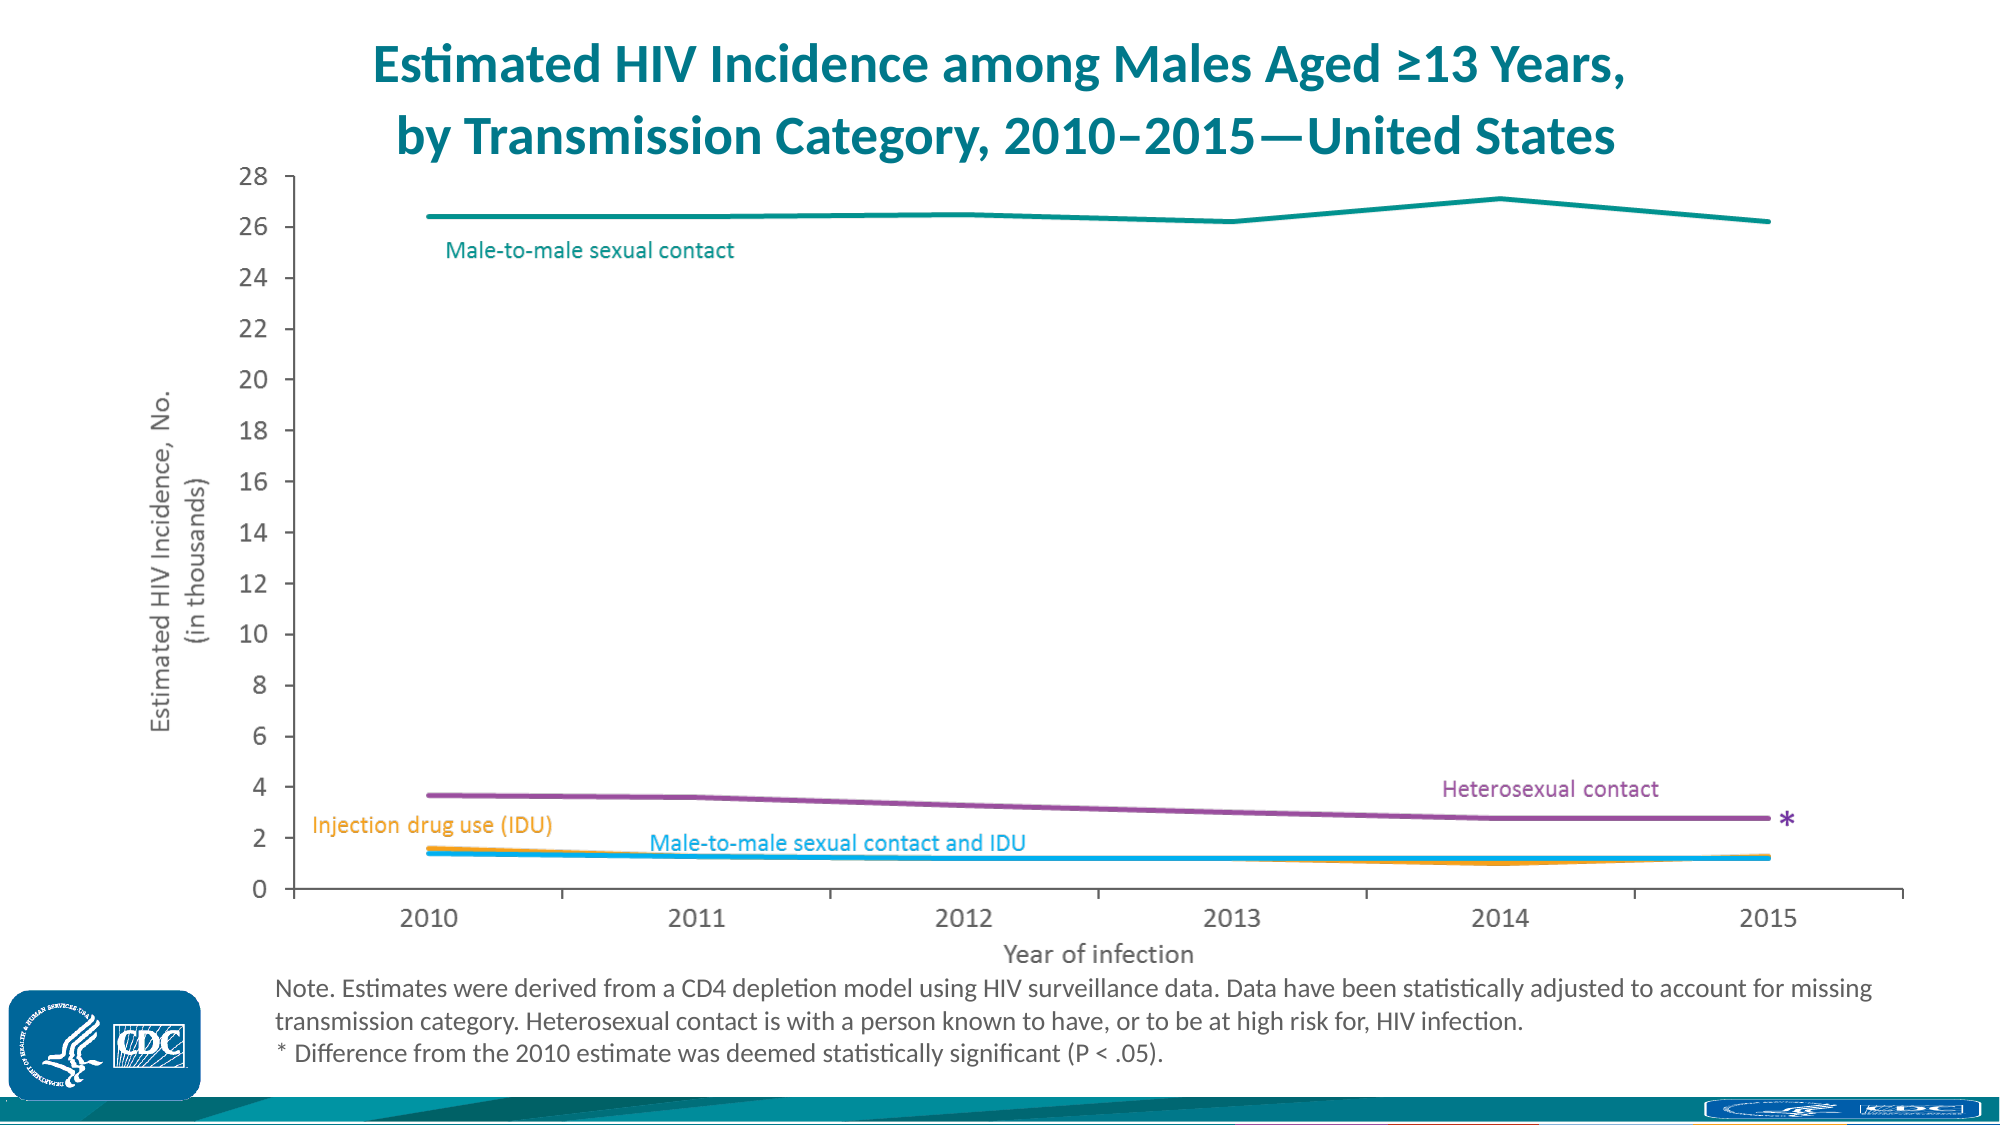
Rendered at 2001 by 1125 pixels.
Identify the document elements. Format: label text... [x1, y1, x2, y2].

text_box Note. Estimates were derived from a CD4 depletion model using HIV surveillance data. Data have been statistically adjusted to account for missing transmission category. Heterosexual contact is with a person known to have, or to be at high risk for, HIV infection. * Difference from the 2010 estimate was deemed statistically significant (P < .05). [260, 963, 1984, 1076]
picture [6, 147, 1940, 1102]
title Estimated HIV Incidence among Males Aged ≥13 Years, by Transmission Category, 2010–2015—United States [13, 0, 2000, 174]
